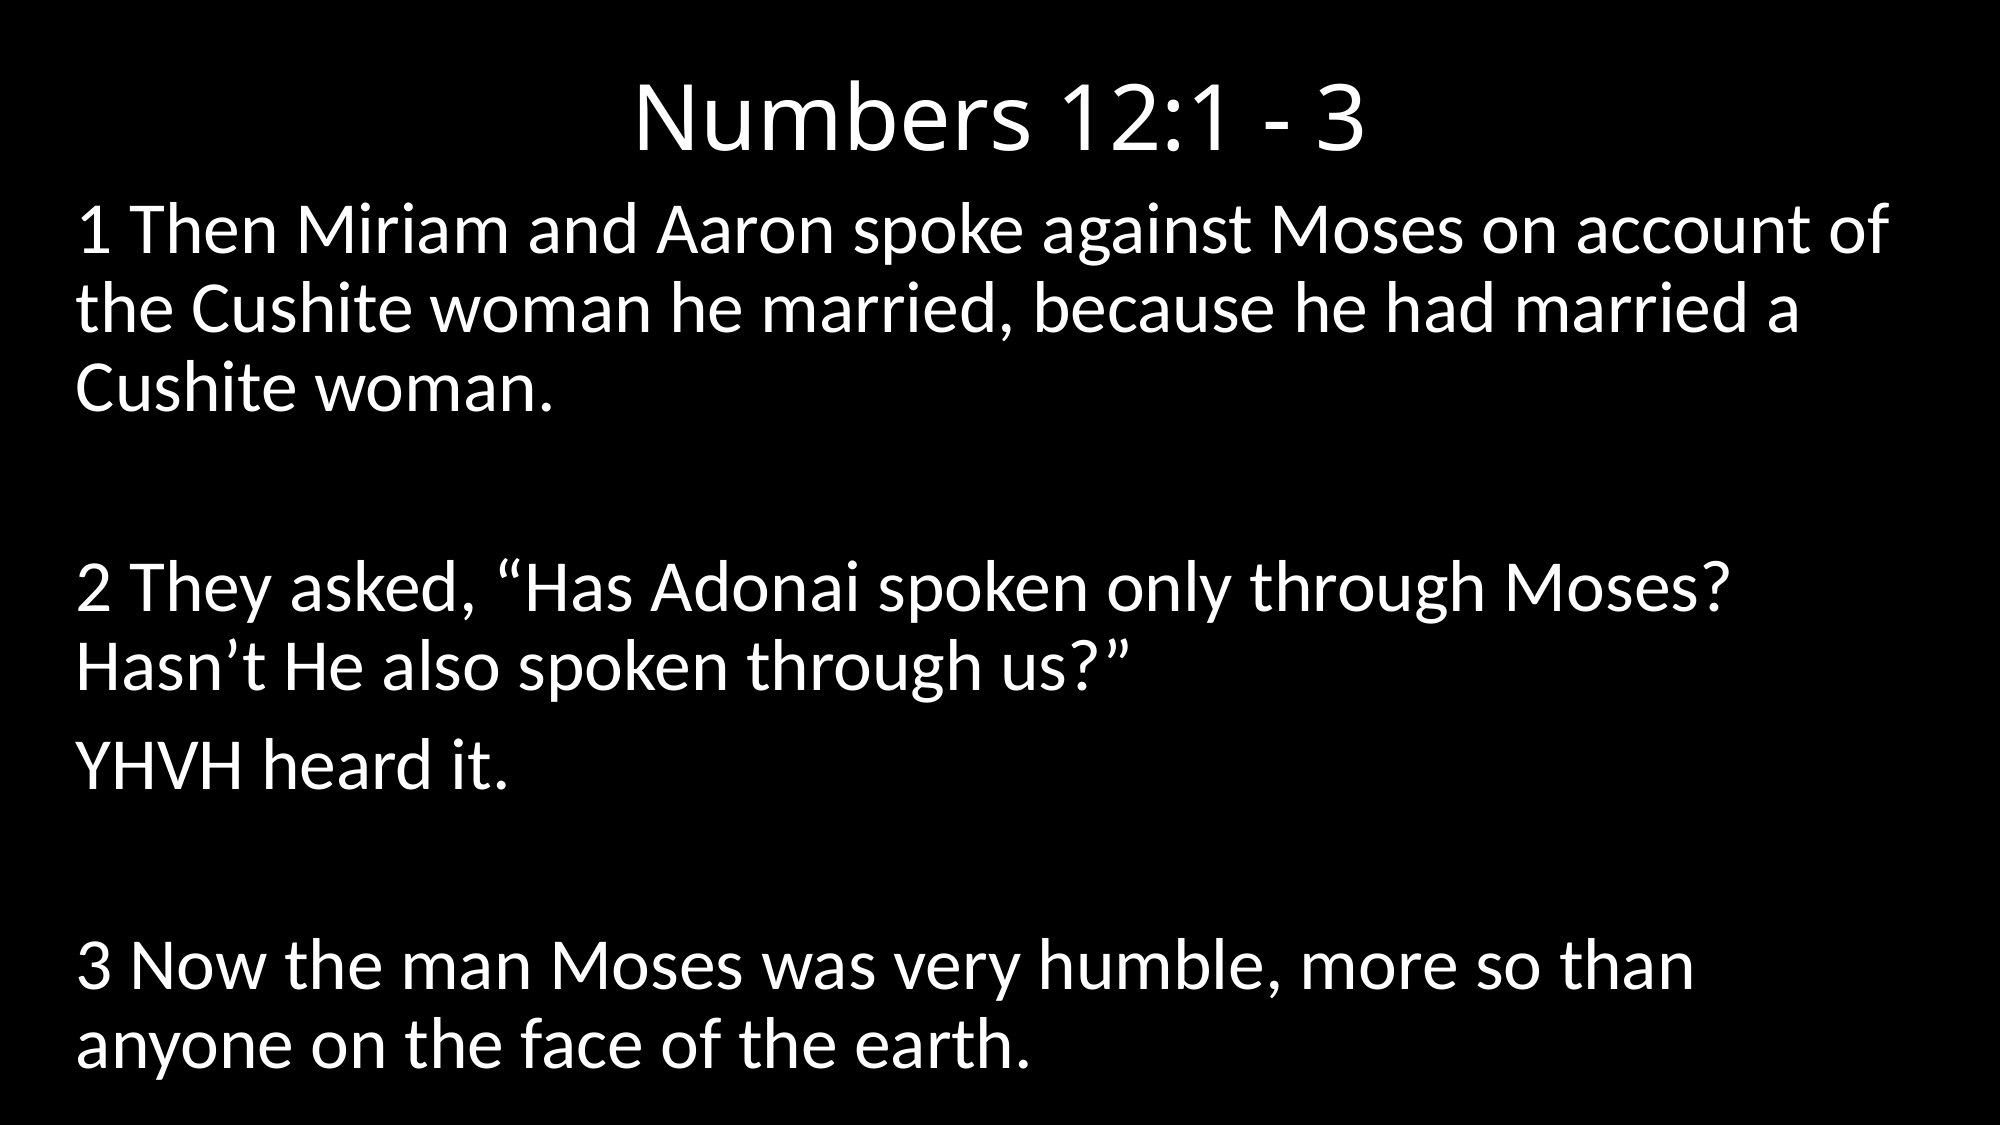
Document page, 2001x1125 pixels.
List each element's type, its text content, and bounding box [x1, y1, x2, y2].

title Numbers 12:1 - 3 [137, 59, 1863, 182]
list 1 Then Miriam and Aaron spoke against Moses on account of the Cushite woman he married, because he had married a Cushite woman. 2 They asked, “Has Adonai spoken only through Moses? Hasn’t He also spoken through us?” YHVH heard it. 3 Now the man Moses was very humble, more so than anyone on the face of the earth. [60, 182, 1944, 1096]
